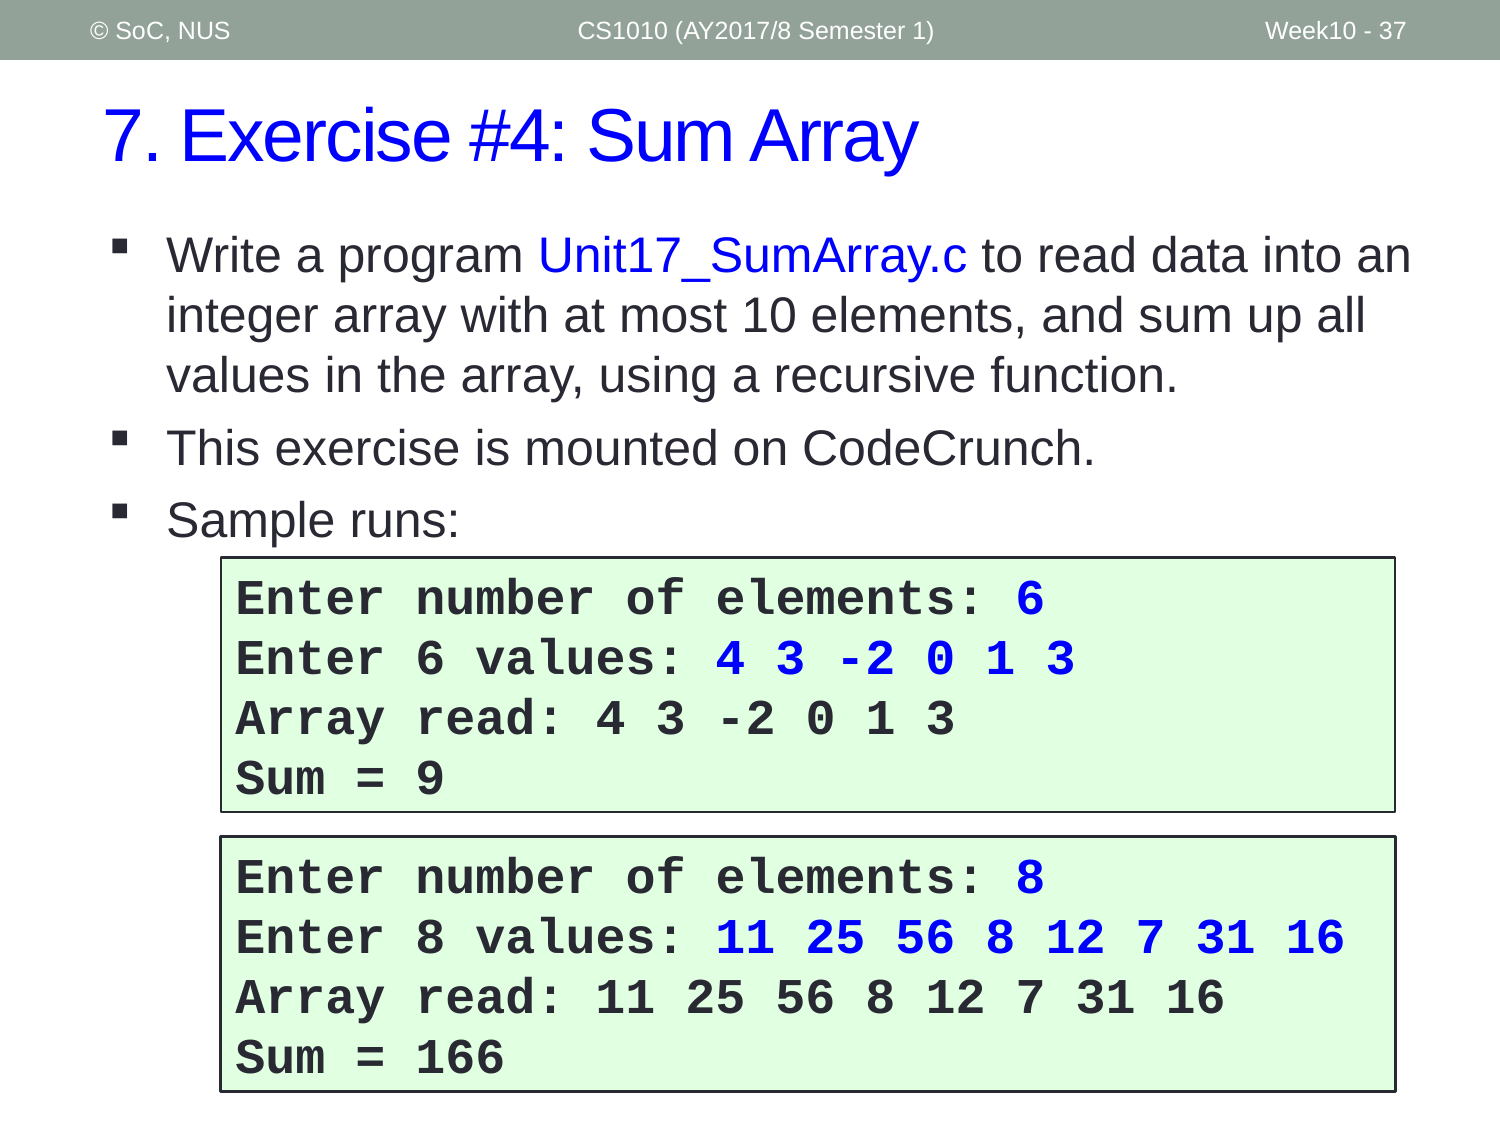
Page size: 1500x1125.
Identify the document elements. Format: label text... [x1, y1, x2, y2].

text_box Enter number of elements: 6 Enter 6 values: 4 3 -2 0 1 3 Array read: 4 3 -2 0 1 3 Sum = 9 [219, 555, 1397, 814]
text_box Enter number of elements: 8 Enter 8 values: 11 25 56 8 12 7 31 16 Array read: 11 25 56 8 12 7 31 16 Sum = 166 [219, 834, 1397, 1093]
slide_number © SoC, NUS [75, 3, 550, 57]
text_box Write a program Unit17_SumArray.c to read data into an integer array with at most 10 elements, and sum up all values in the array, using a recursive function. This exercise is mounted on CodeCrunch. Sample runs: [93, 215, 1452, 558]
footer CS1010 (AY2017/8 Semester 1) [562, 3, 1238, 57]
slide_number Week10 - 37 [1250, 3, 1425, 57]
title 7. Exercise #4: Sum Array [87, 62, 1463, 200]
